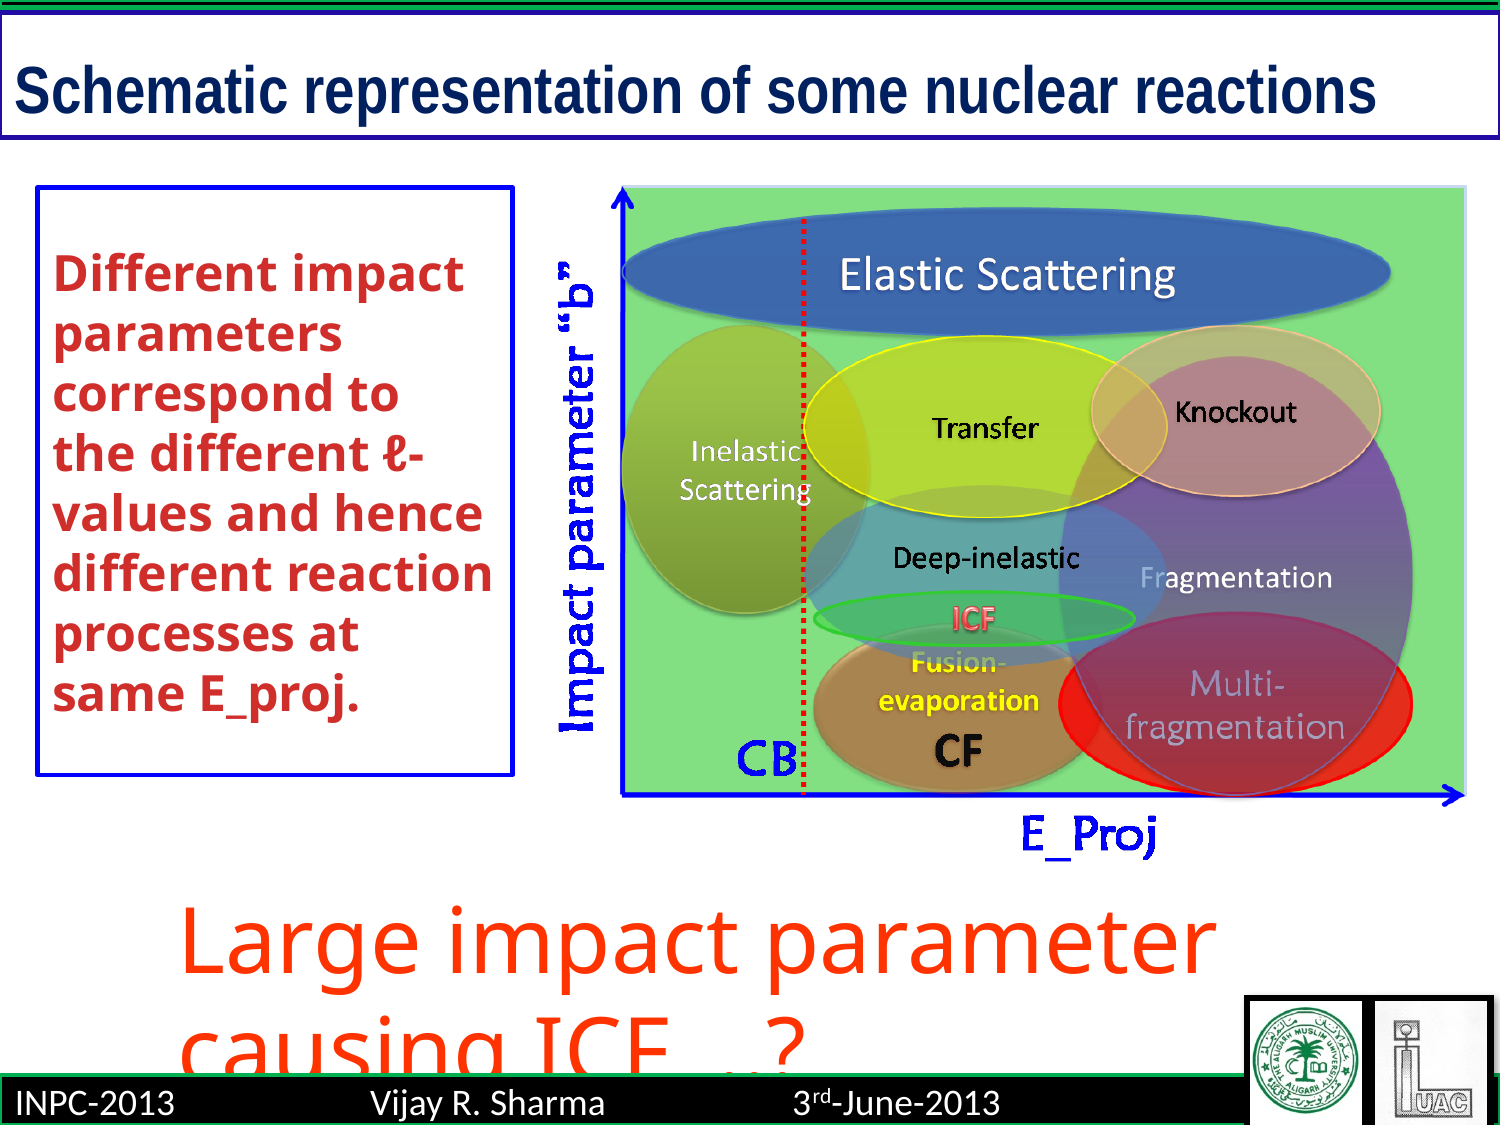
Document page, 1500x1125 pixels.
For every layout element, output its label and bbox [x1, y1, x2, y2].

text_box [0, 0, 1500, 1125]
